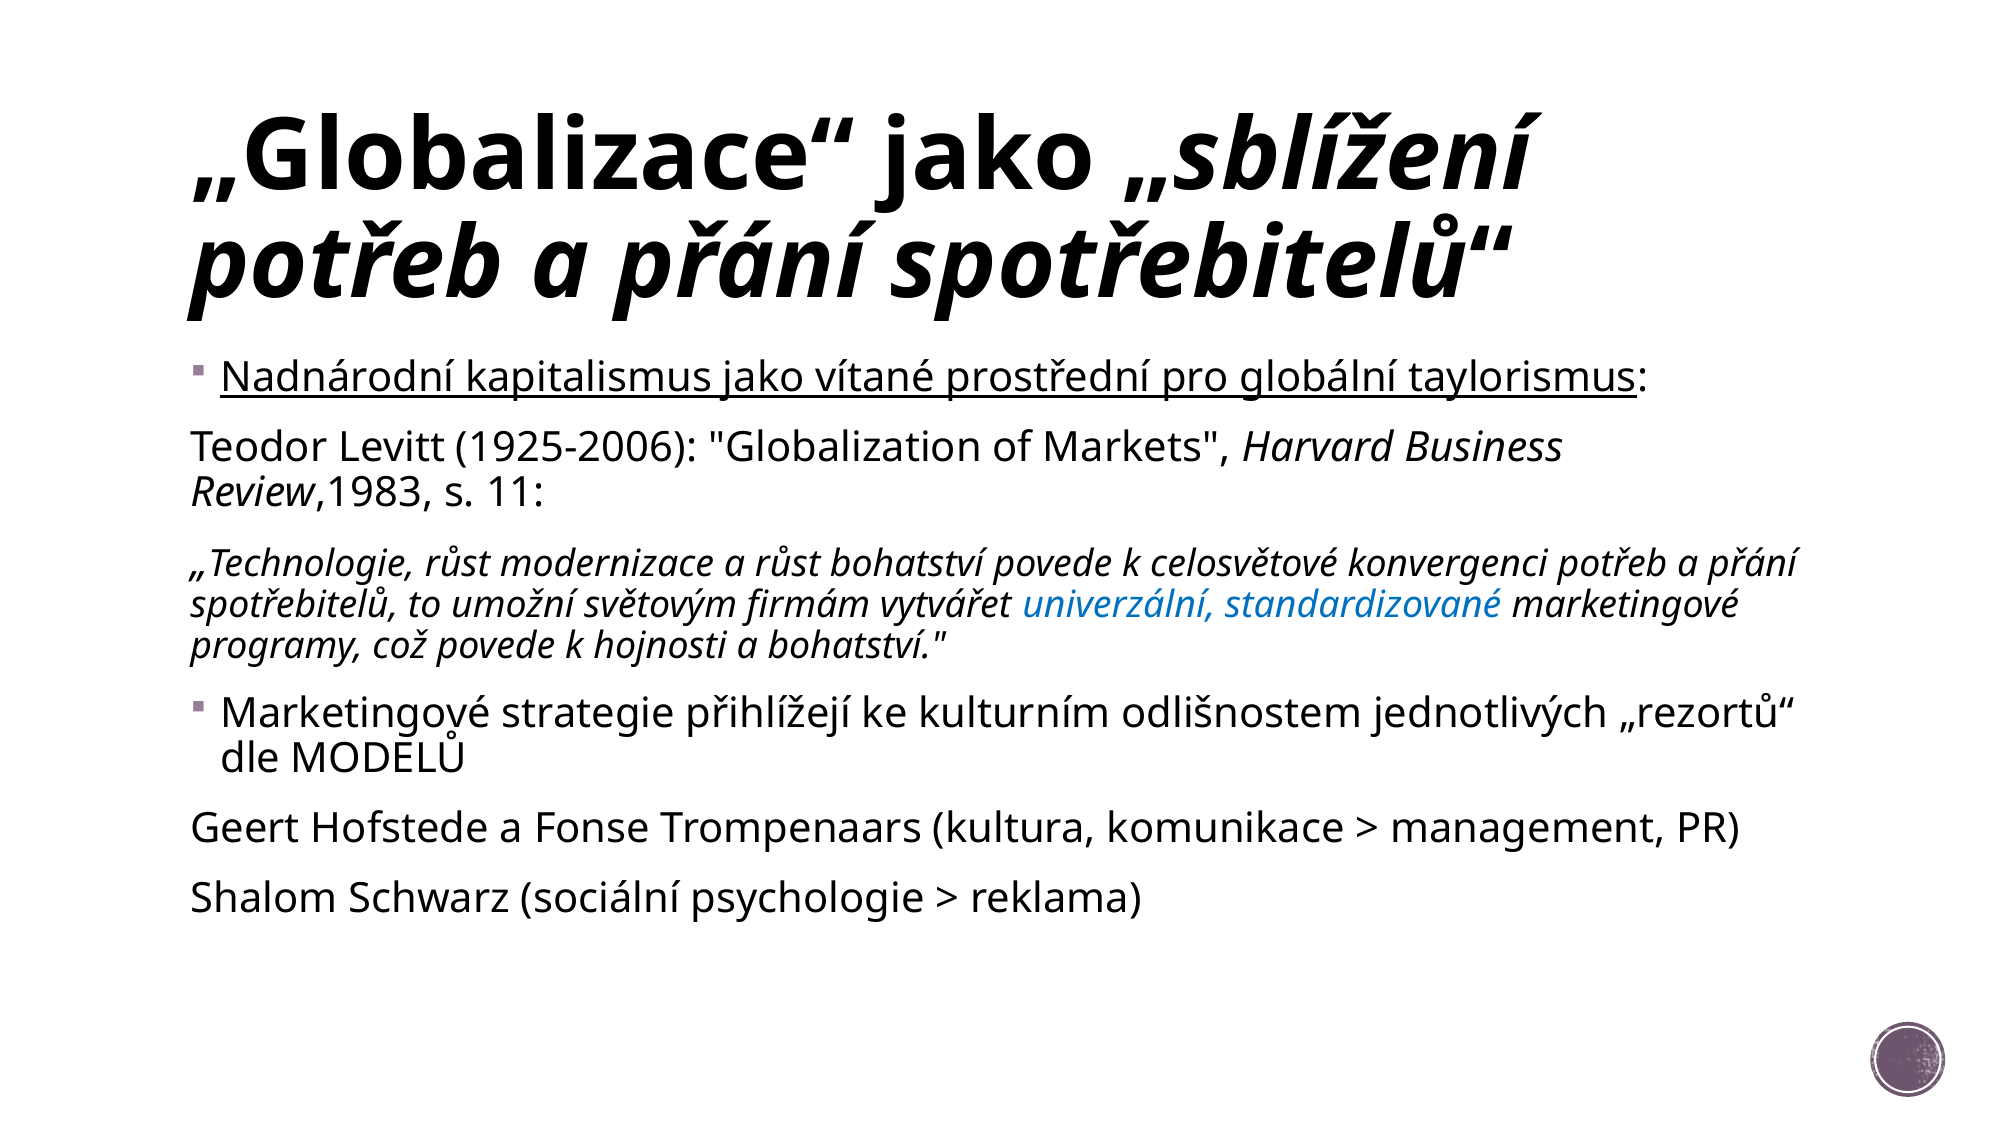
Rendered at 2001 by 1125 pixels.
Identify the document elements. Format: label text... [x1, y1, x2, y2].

title „Globalizace“ jako „sblížení potřeb a přání spotřebitelů“ [175, 79, 1826, 344]
list Nadnárodní kapitalismus jako vítané prostřední pro globální taylorismus: Teodor Levitt (1925-2006): "Globalization of Markets", Harvard Business Review,1983, s. 11: „Technologie, růst modernizace a růst bohatství povede k celosvětové konvergenci potřeb a přání spotřebitelů, to umožní světovým firmám vytvářet univerzální, standardizované marketingové programy, což povede k hojnosti a bohatství." Marketingové strategie přihlížejí ke kulturním odlišnostem jednotlivých „rezortů“ dle MODELŮ Geert Hofstede a Fonse Trompenaars (kultura, komunikace > management, PR) Shalom Schwarz (sociální psychologie > reklama) [175, 348, 1826, 1013]
